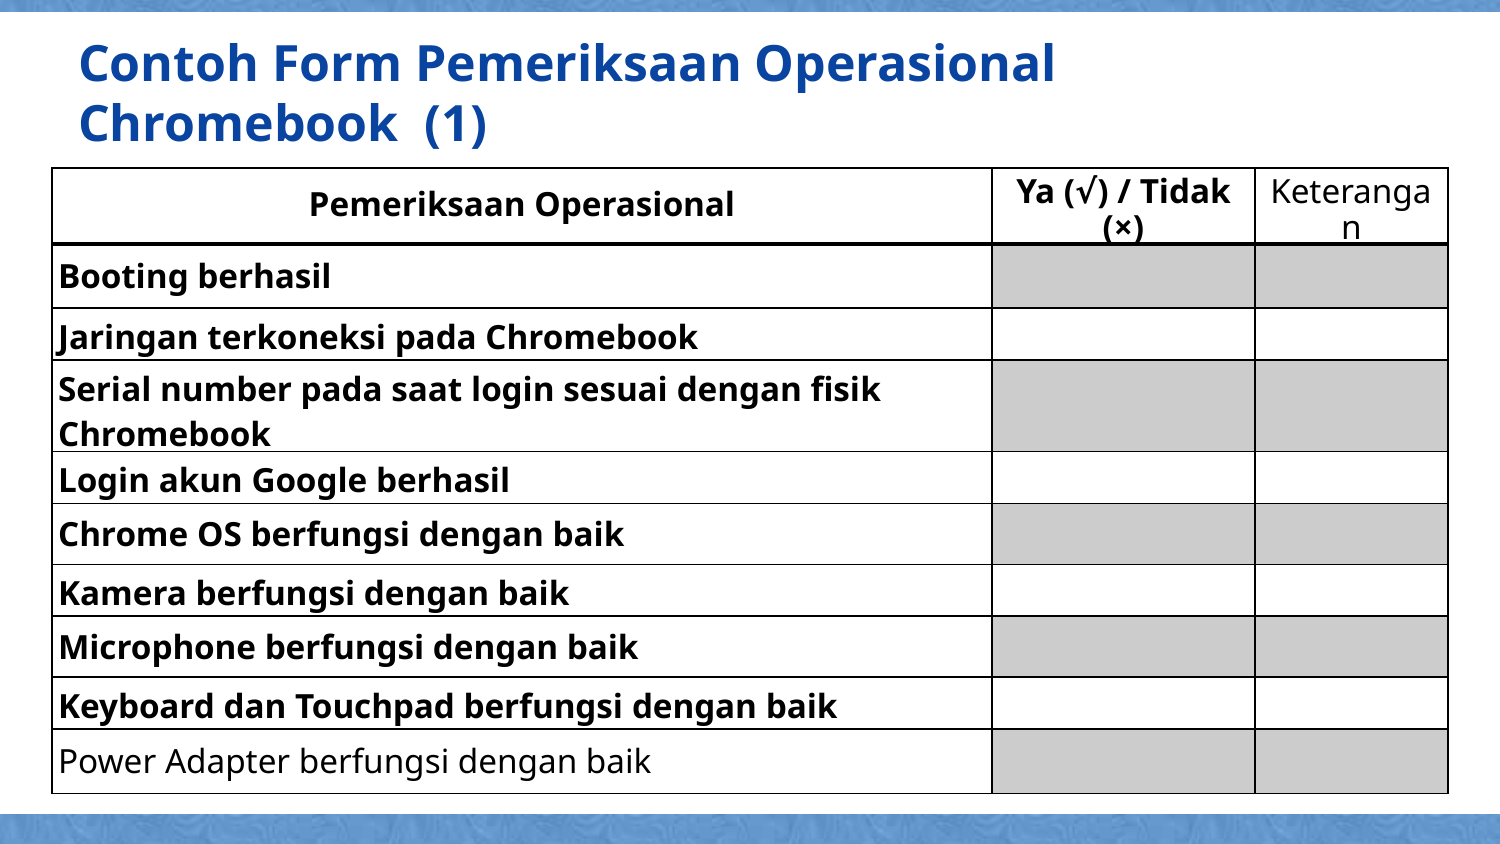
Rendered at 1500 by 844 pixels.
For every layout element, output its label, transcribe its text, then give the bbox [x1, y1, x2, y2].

text_box Contoh Form Pemeriksaan Operasional Chromebook (1) [57, 16, 1355, 167]
table_header Ya (√) / Tidak (×) [993, 169, 1254, 242]
table_cell [993, 309, 1254, 359]
table_cell Login akun Google berhasil [53, 452, 991, 503]
table_cell [1256, 452, 1447, 503]
table_cell [993, 678, 1254, 728]
table_cell [1256, 246, 1447, 307]
table_cell Chrome OS berfungsi dengan baik [53, 504, 991, 564]
table_cell [1256, 565, 1447, 615]
table_header Keterangan [1256, 169, 1447, 242]
table_cell [993, 246, 1254, 307]
table_cell [1256, 504, 1447, 564]
table_cell [1256, 730, 1447, 793]
table_cell [993, 452, 1254, 503]
table_cell [993, 361, 1254, 451]
picture [0, 814, 1500, 844]
table_header Pemeriksaan Operasional [53, 169, 991, 242]
table_cell Kamera berfungsi dengan baik [53, 565, 991, 615]
table_cell Serial number pada saat login sesuai dengan fisik Chromebook [53, 361, 991, 451]
table_cell Keyboard dan Touchpad berfungsi dengan baik [53, 678, 991, 728]
table_cell [1256, 361, 1447, 451]
table_cell [1256, 617, 1447, 676]
table_cell Microphone berfungsi dengan baik [53, 617, 991, 676]
picture [0, 0, 1500, 12]
table_cell [993, 730, 1254, 793]
table_cell Jaringan terkoneksi pada Chromebook [53, 309, 991, 359]
table_cell [1256, 678, 1447, 728]
table_cell [1256, 309, 1447, 359]
table_cell Booting berhasil [53, 246, 991, 307]
table_cell Power Adapter berfungsi dengan baik [53, 730, 991, 793]
table_cell [993, 504, 1254, 564]
table_cell [993, 617, 1254, 676]
table_cell [993, 565, 1254, 615]
